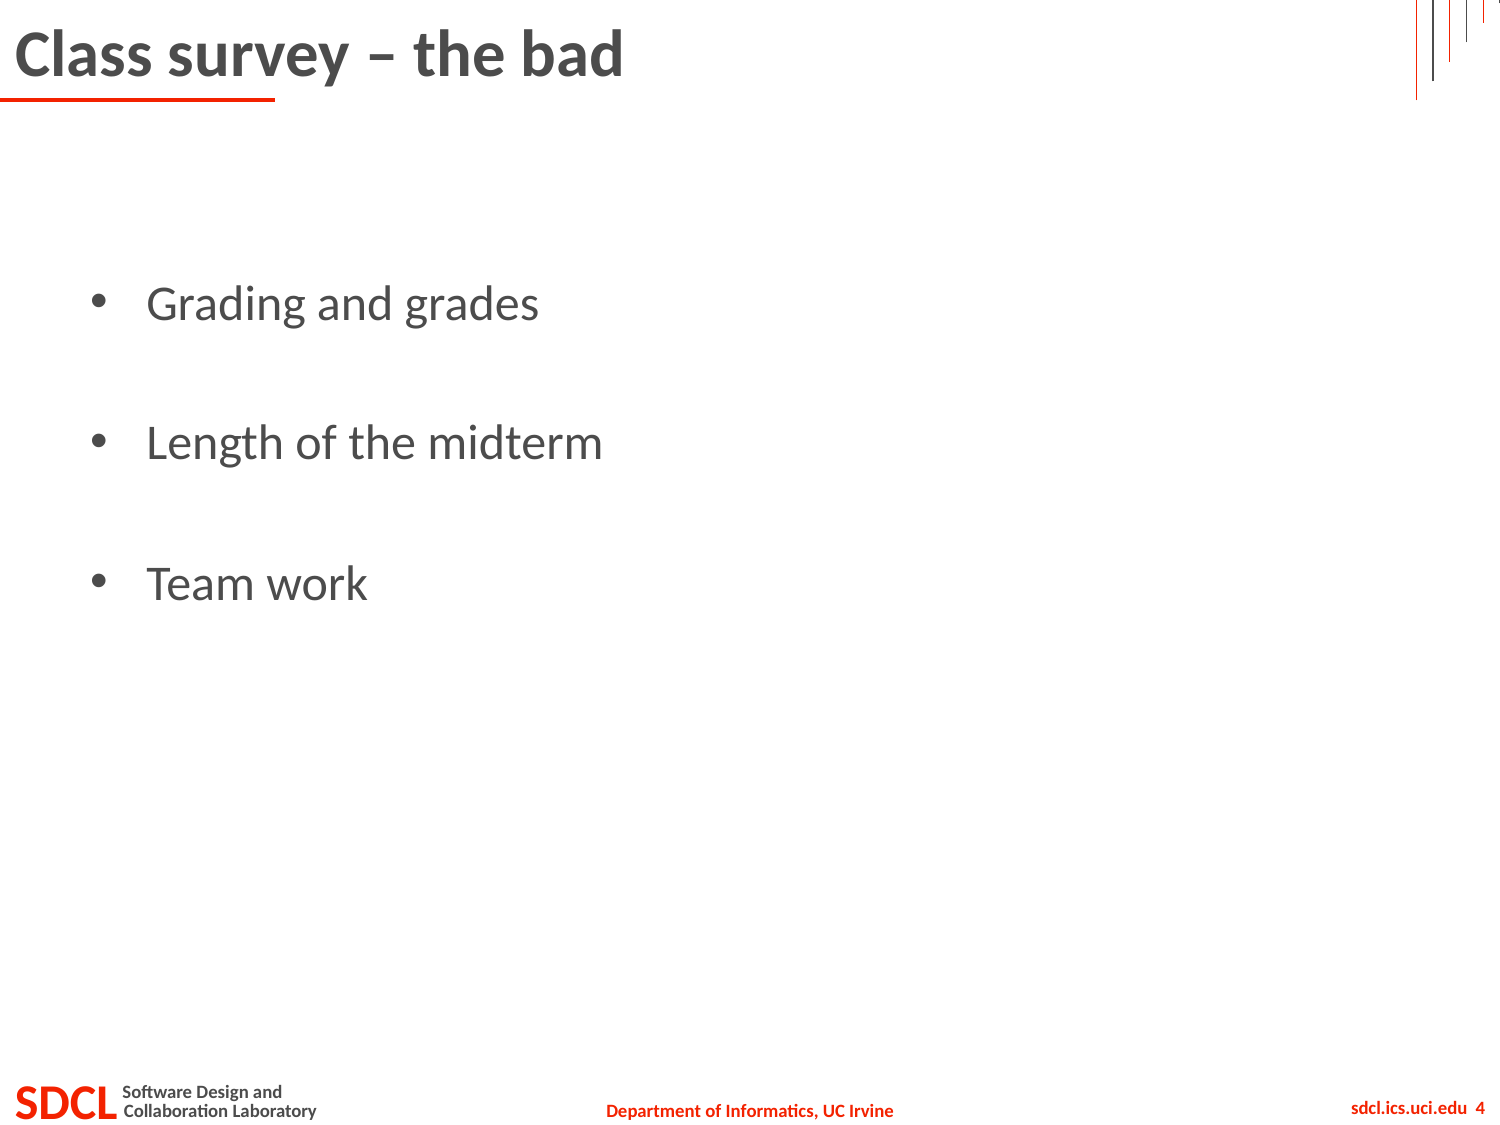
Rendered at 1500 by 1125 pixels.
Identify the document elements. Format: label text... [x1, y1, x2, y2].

title Class survey – the bad [0, 0, 1350, 100]
list Grading and grades Length of the midterm Team work [75, 262, 1417, 1005]
